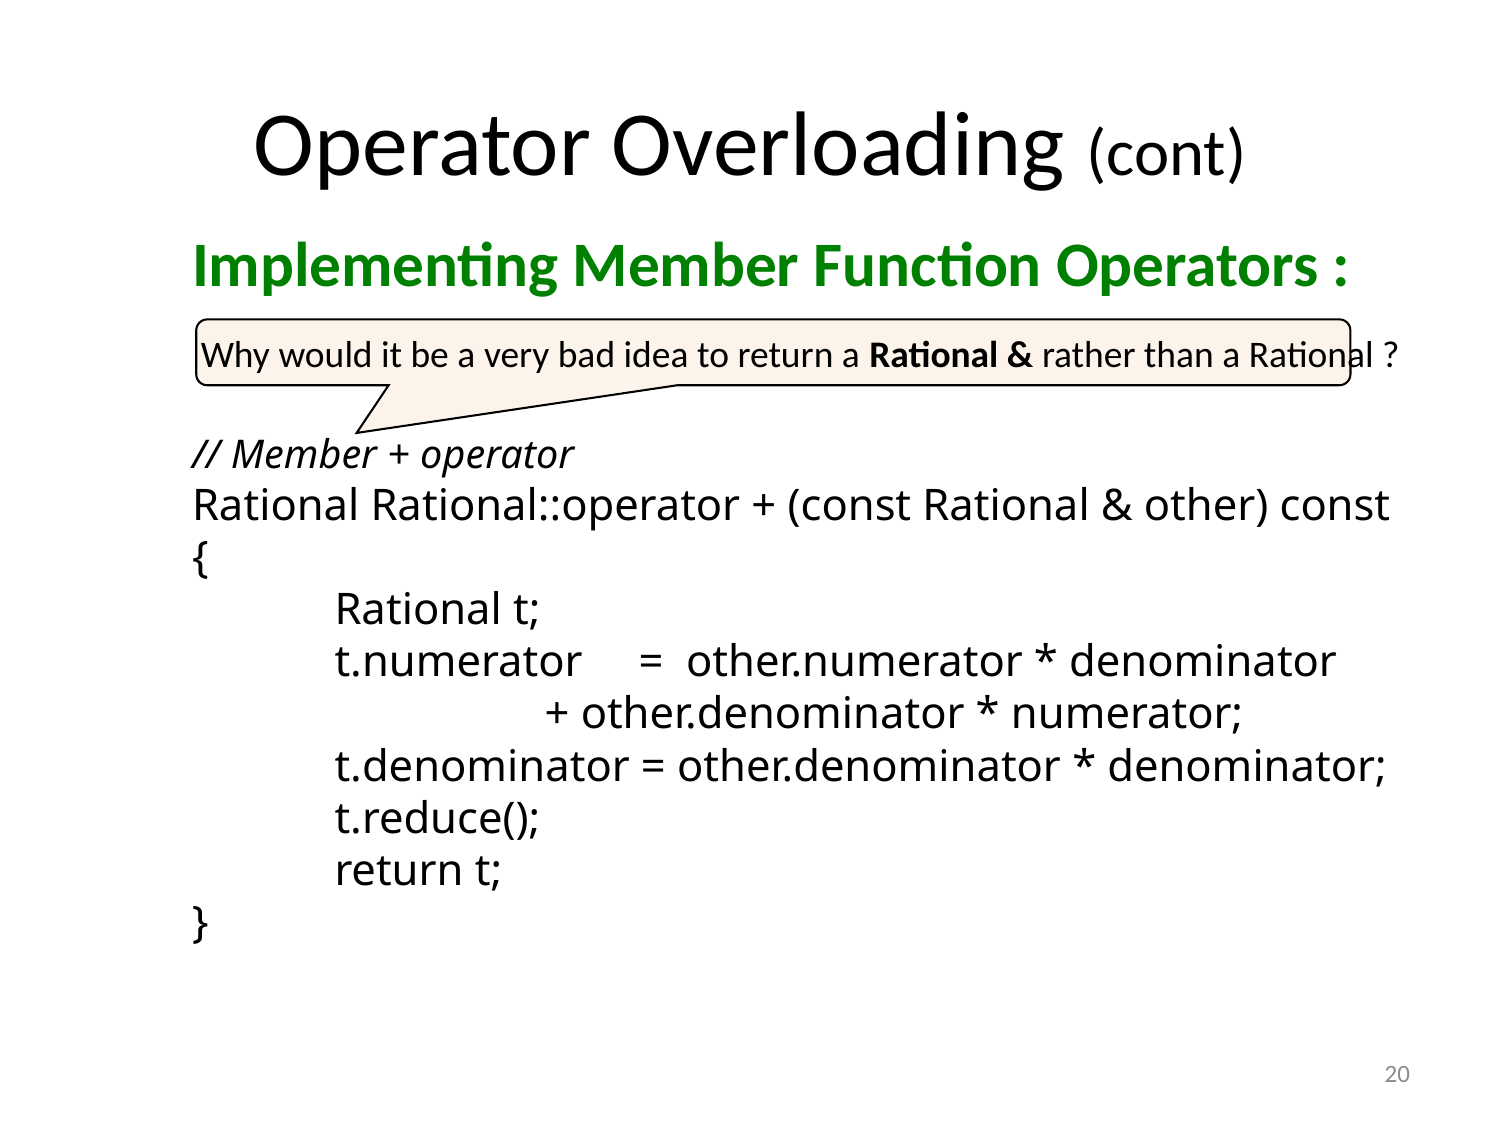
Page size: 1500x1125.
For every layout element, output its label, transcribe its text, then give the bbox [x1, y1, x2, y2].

text_box Why would it be a very bad idea to return a Rational & rather than a Rational ? [196, 319, 1351, 433]
title Operator Overloading (cont) [75, 45, 1425, 233]
list Implementing Member Function Operators : // Member + operator Rational Rational::operator + (const Rational & other) const { Rational t; t.numerator = other.numerator * denominator + other.denominator * numerator; t.denominator = other.denominator * denominator; t.reduce(); return t; } [176, 223, 1423, 1012]
slide_number 20 [1074, 1042, 1425, 1103]
